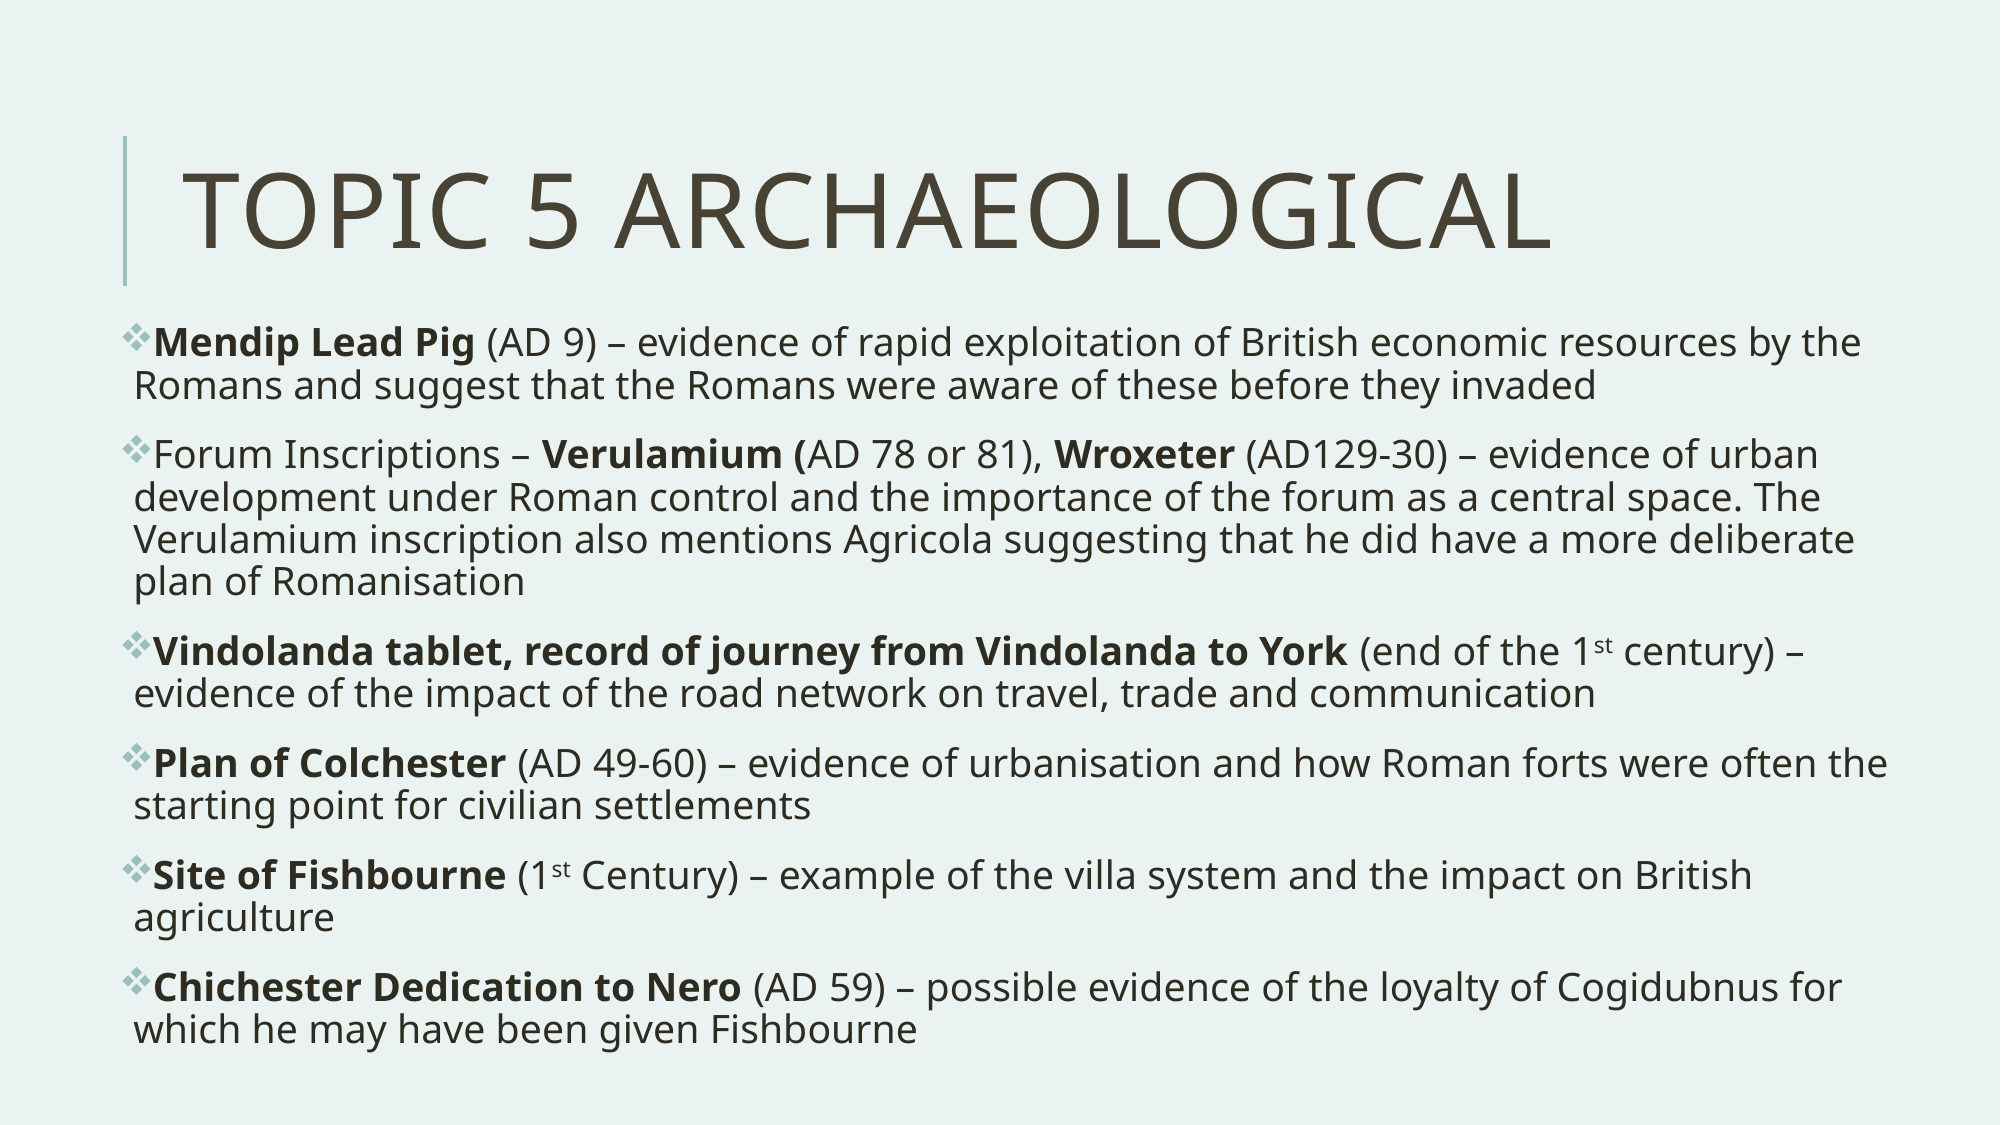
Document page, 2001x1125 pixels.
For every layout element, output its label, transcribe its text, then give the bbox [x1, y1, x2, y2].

list Mendip Lead Pig (AD 9) – evidence of rapid exploitation of British economic resources by the Romans and suggest that the Romans were aware of these before they invaded Forum Inscriptions – Verulamium (AD 78 or 81), Wroxeter (AD129-30) – evidence of urban development under Roman control and the importance of the forum as a central space. The Verulamium inscription also mentions Agricola suggesting that he did have a more deliberate plan of Romanisation Vindolanda tablet, record of journey from Vindolanda to York (end of the 1st century) – evidence of the impact of the road network on travel, trade and communication Plan of Colchester (AD 49-60) – evidence of urbanisation and how Roman forts were often the starting point for civilian settlements Site of Fishbourne (1st Century) – example of the villa system and the impact on British agriculture Chichester Dedication to Nero (AD 59) – possible evidence of the loyalty of Cogidubnus for which he may have been given Fishbourne [111, 315, 1911, 1068]
title Topic 5 Archaeological [168, 96, 1763, 315]
